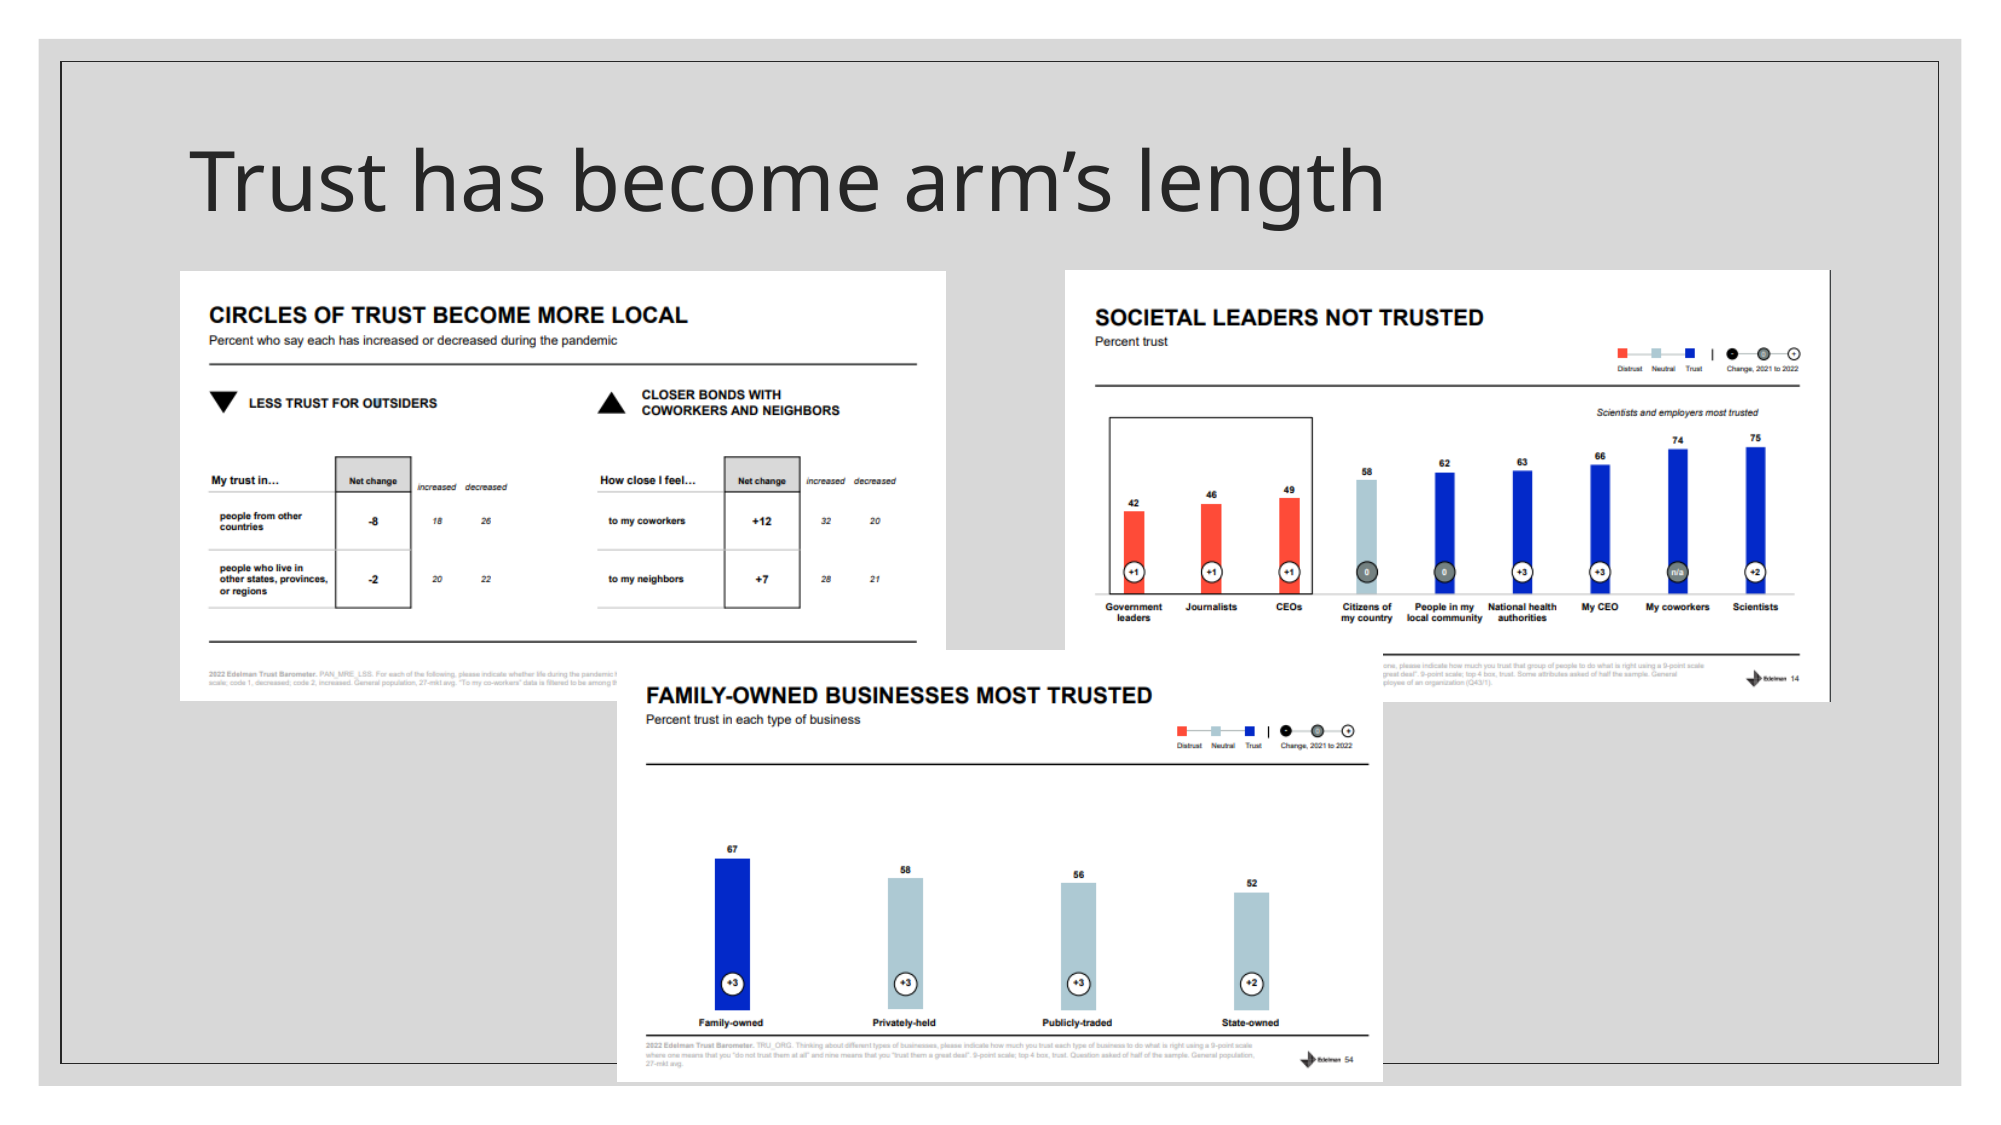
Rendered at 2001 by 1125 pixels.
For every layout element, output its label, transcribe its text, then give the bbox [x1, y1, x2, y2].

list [1065, 270, 1831, 702]
picture [617, 650, 1383, 1082]
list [180, 271, 946, 701]
title Trust has become arm’s length [174, 72, 1825, 298]
